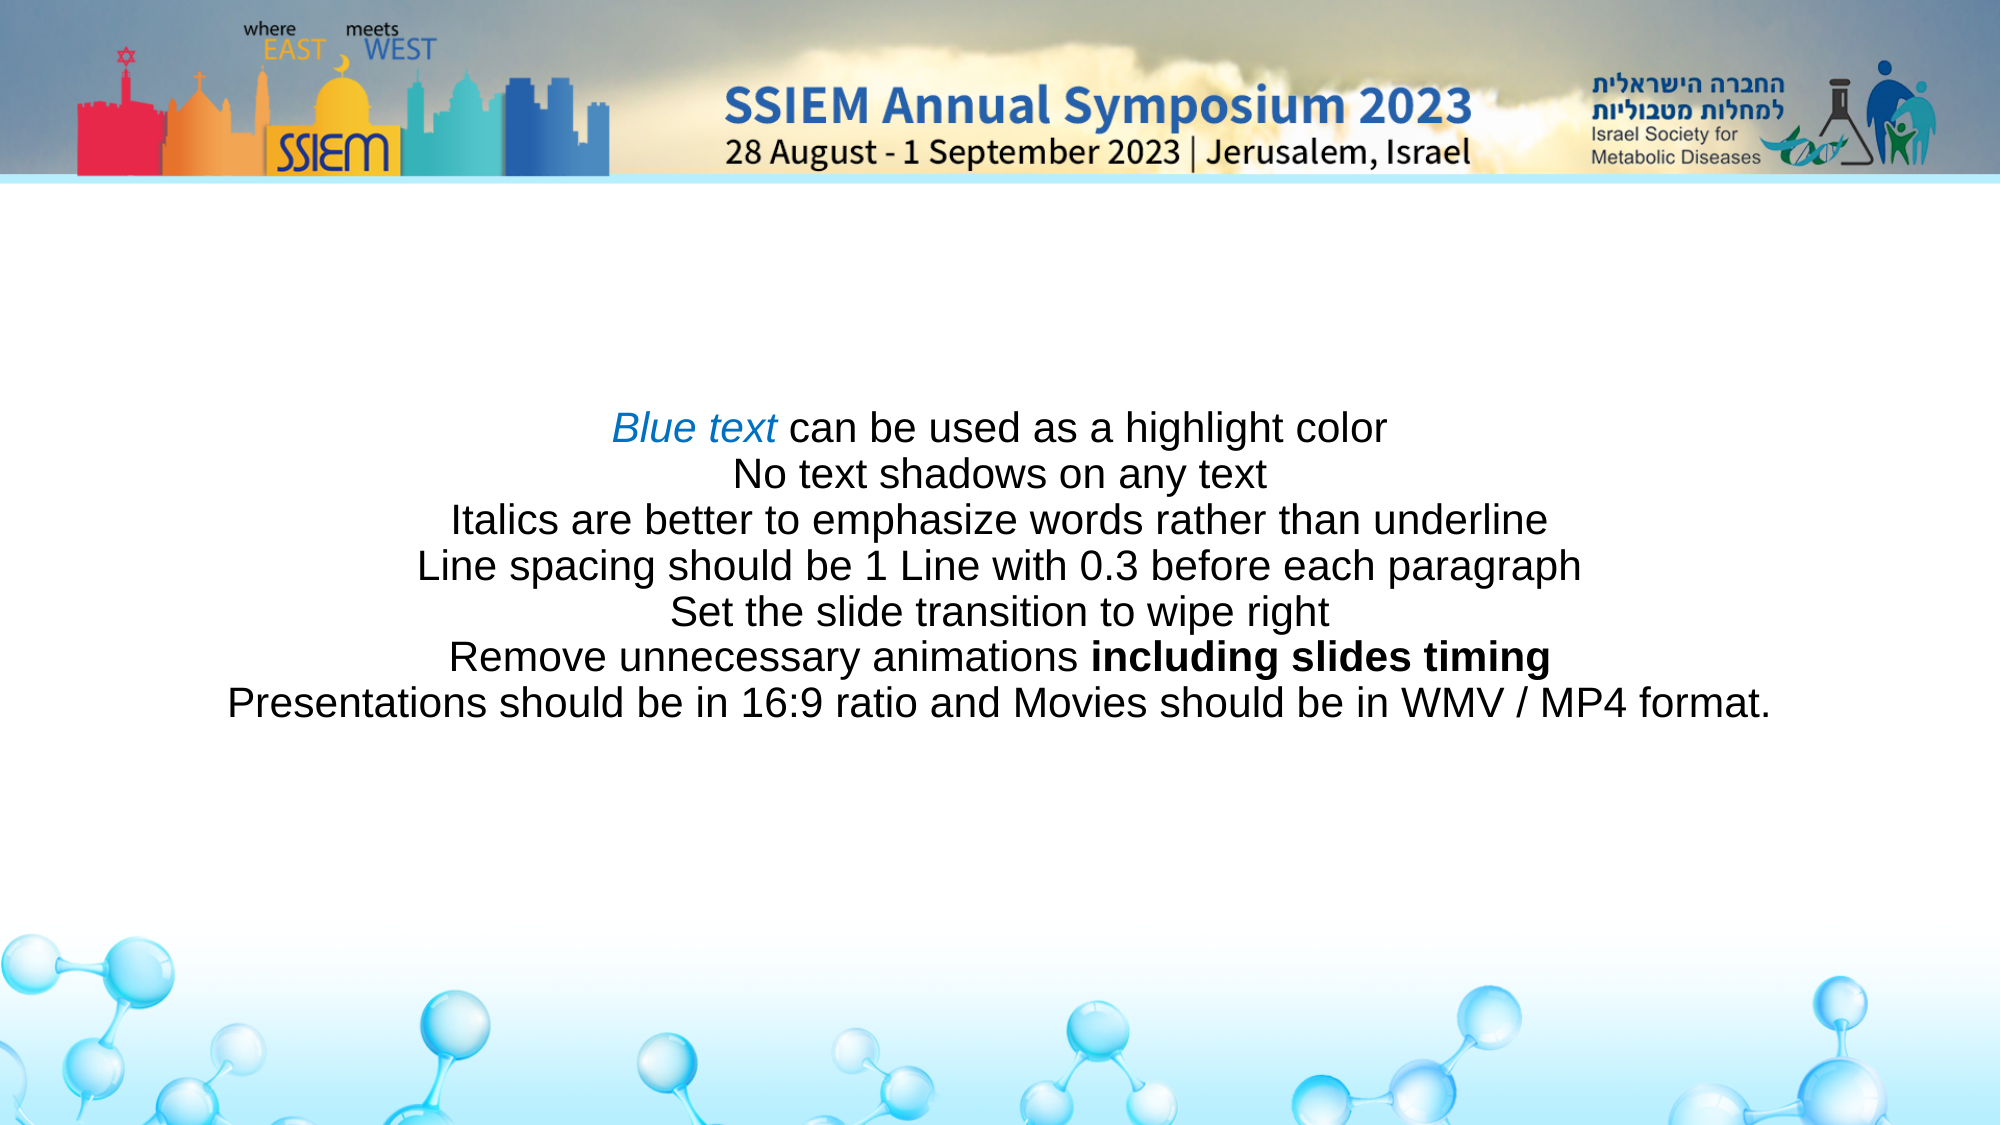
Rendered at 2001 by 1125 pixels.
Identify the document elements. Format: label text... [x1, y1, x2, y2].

picture [0, 0, 2000, 1125]
title Blue text can be used as a highlight color No text shadows on any text Italics are better to emphasize words rather than underline Line spacing should be 1 Line with 0.3 before each paragraph Set the slide transition to wipe right Remove unnecessary animations including slides timing Presentations should be in 16:9 ratio and Movies should be in WMV / MP4 format. [132, 394, 1868, 862]
